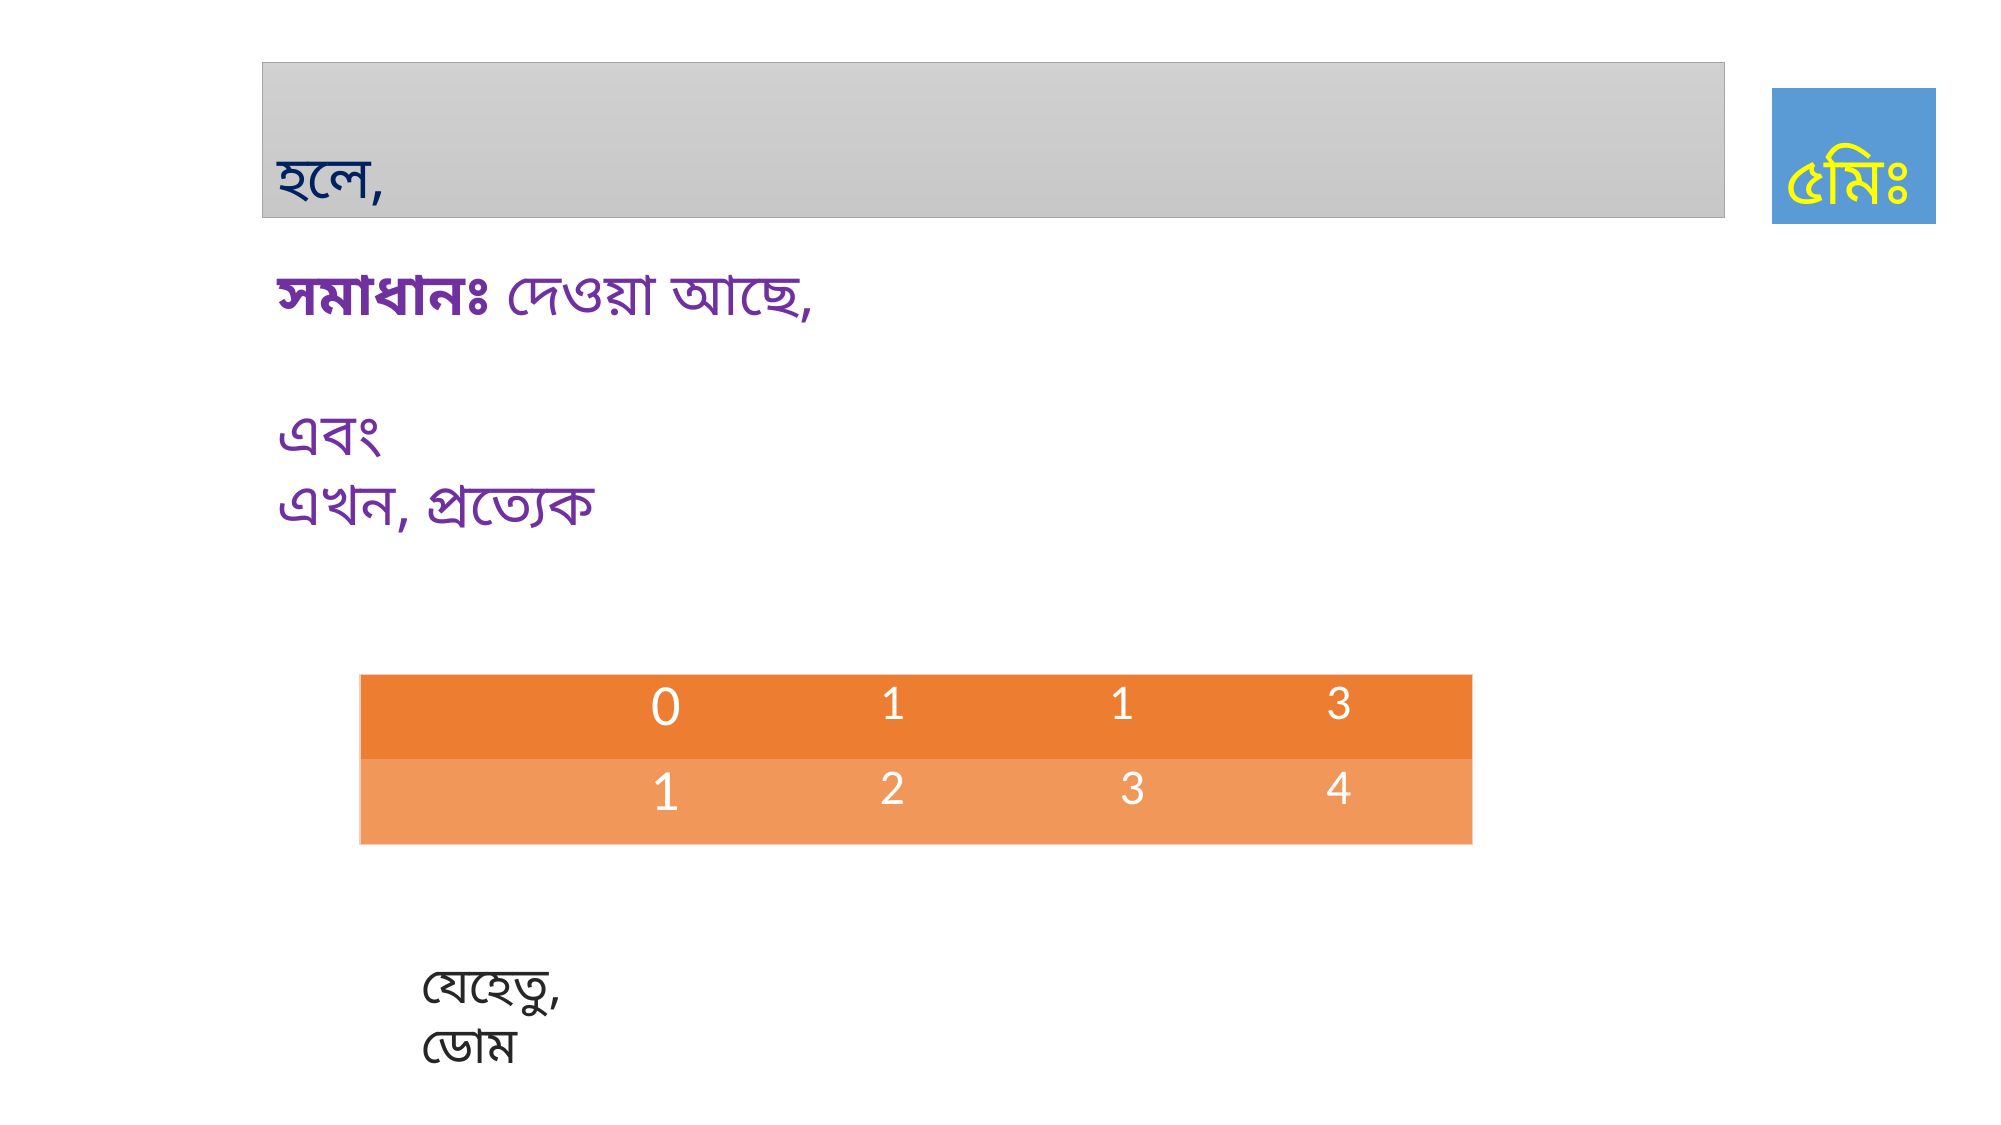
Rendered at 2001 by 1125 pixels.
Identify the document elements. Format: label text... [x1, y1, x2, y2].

text_box ৫মিঃ [1769, 84, 1939, 227]
